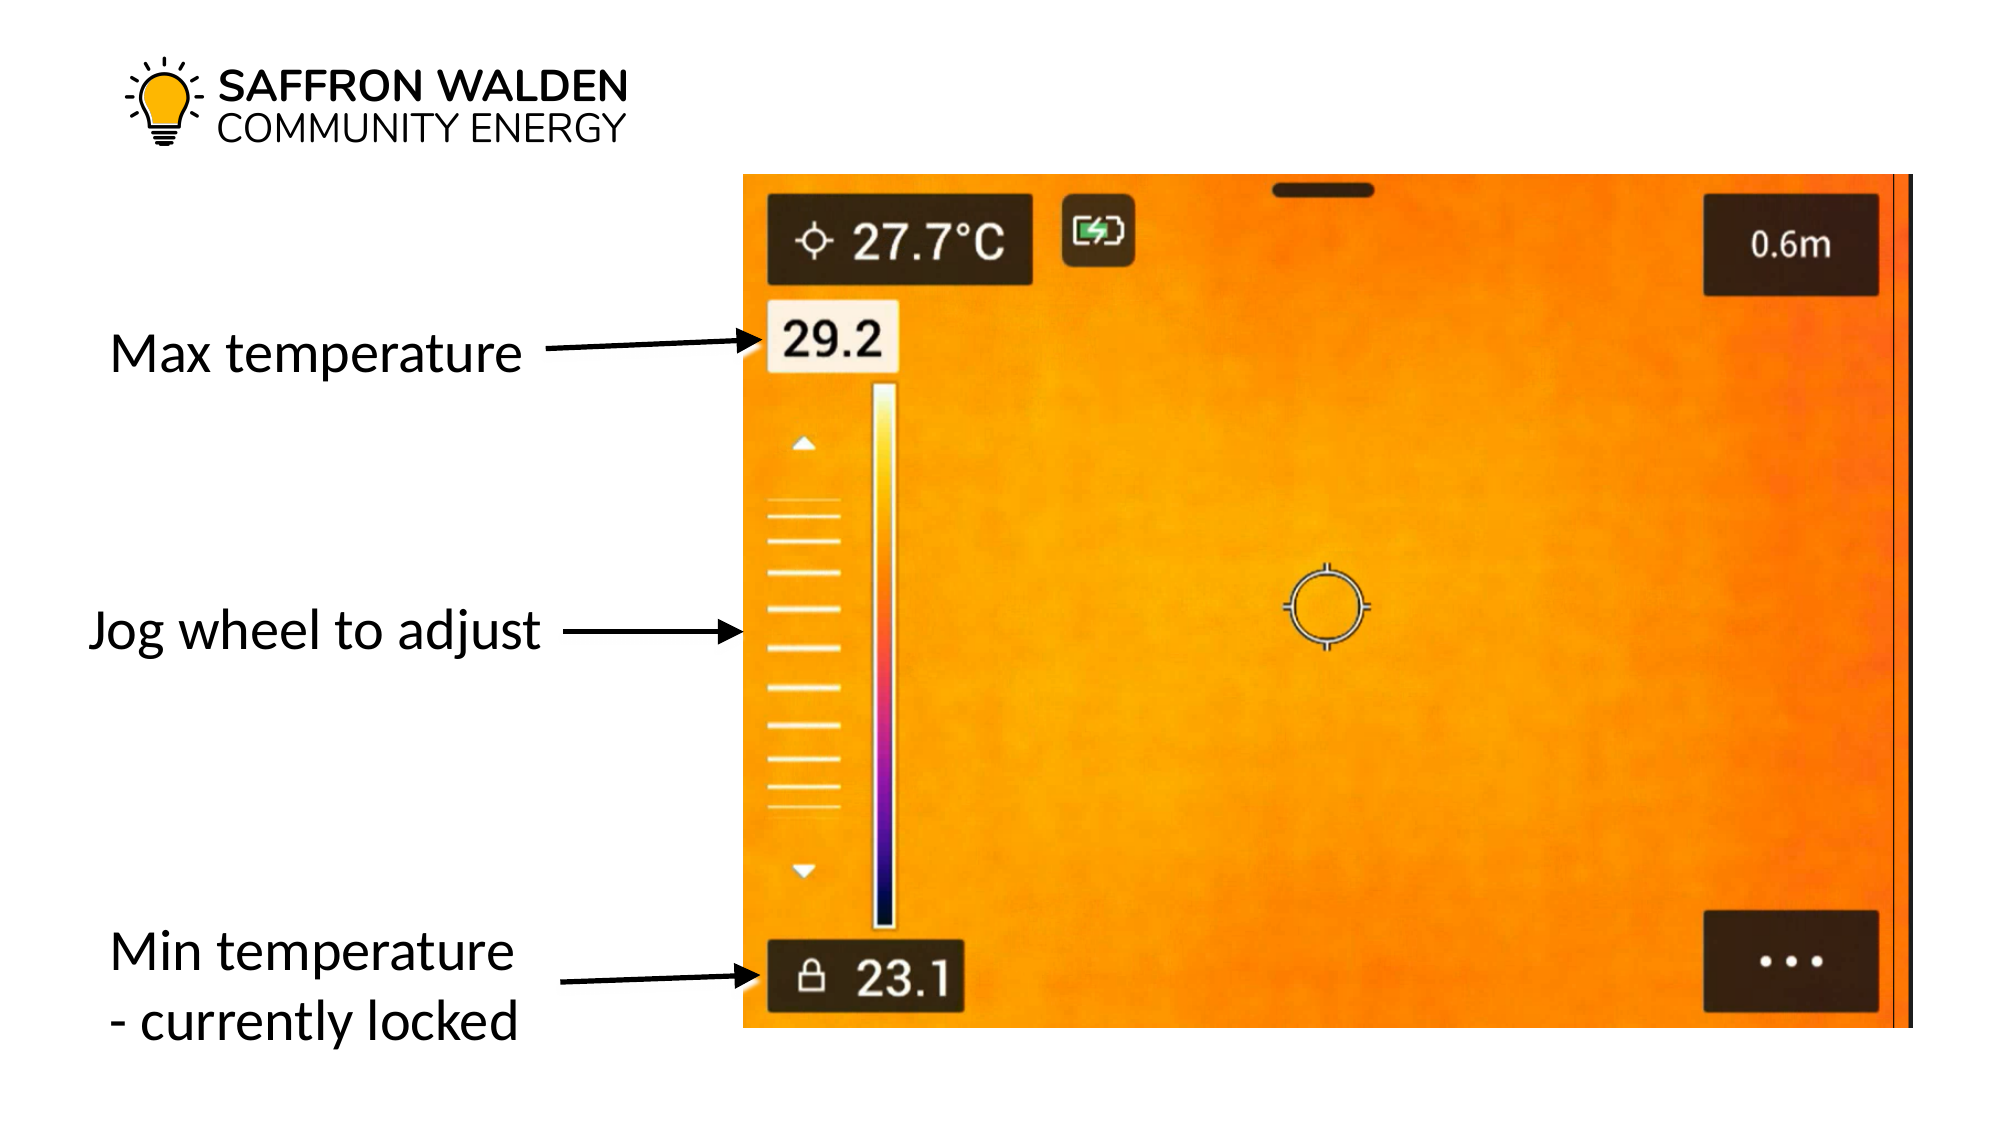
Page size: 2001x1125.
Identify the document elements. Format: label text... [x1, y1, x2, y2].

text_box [545, 339, 763, 350]
text_box Jog wheel to adjust [73, 584, 582, 669]
text_box Max temperature [95, 306, 546, 391]
picture [743, 174, 1913, 1028]
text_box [560, 974, 761, 983]
text_box Min temperature - currently locked [95, 904, 561, 1060]
picture [113, 51, 646, 155]
